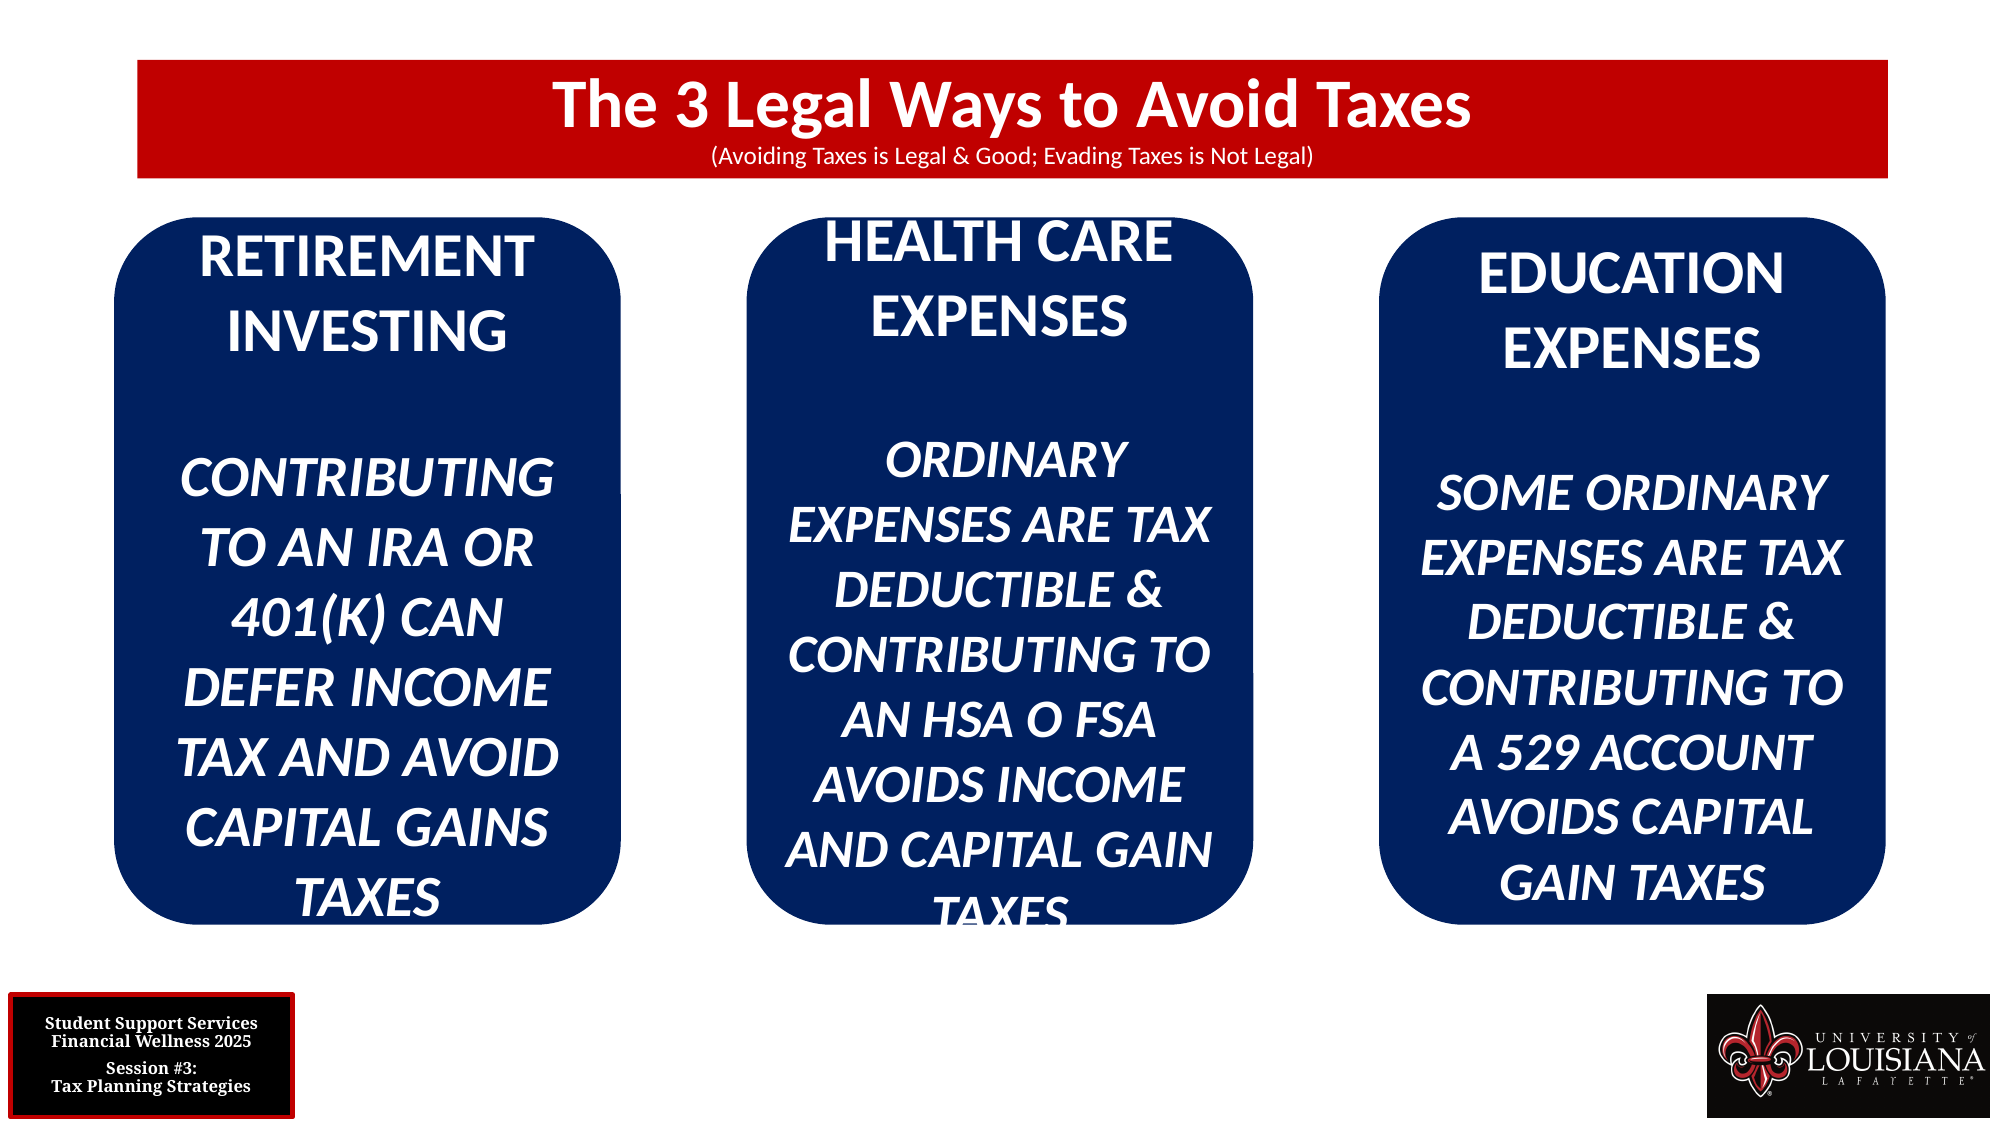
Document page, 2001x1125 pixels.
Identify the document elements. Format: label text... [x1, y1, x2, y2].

text_box The 3 Legal Ways to Avoid Taxes (Avoiding Taxes is Legal & Good; Evading Taxes is Not Legal) [137, 59, 1888, 179]
text_box HEALTH CARE EXPENSES Ordinary expenses are tax deductible & contributing to an HSA o FSA avoids income and capital gain taxes [745, 216, 1255, 926]
text_box EDUCATION EXPENSES Some ordinary expenses are tax deductible & contributing to a 529 account avoids capital gain taxes [1378, 216, 1887, 926]
text_box RETIREMENT INVESTING Contributing to an IRA or 401(k) can defer income tax and avoid capital gains taxes [113, 216, 622, 926]
picture [1707, 994, 1990, 1118]
